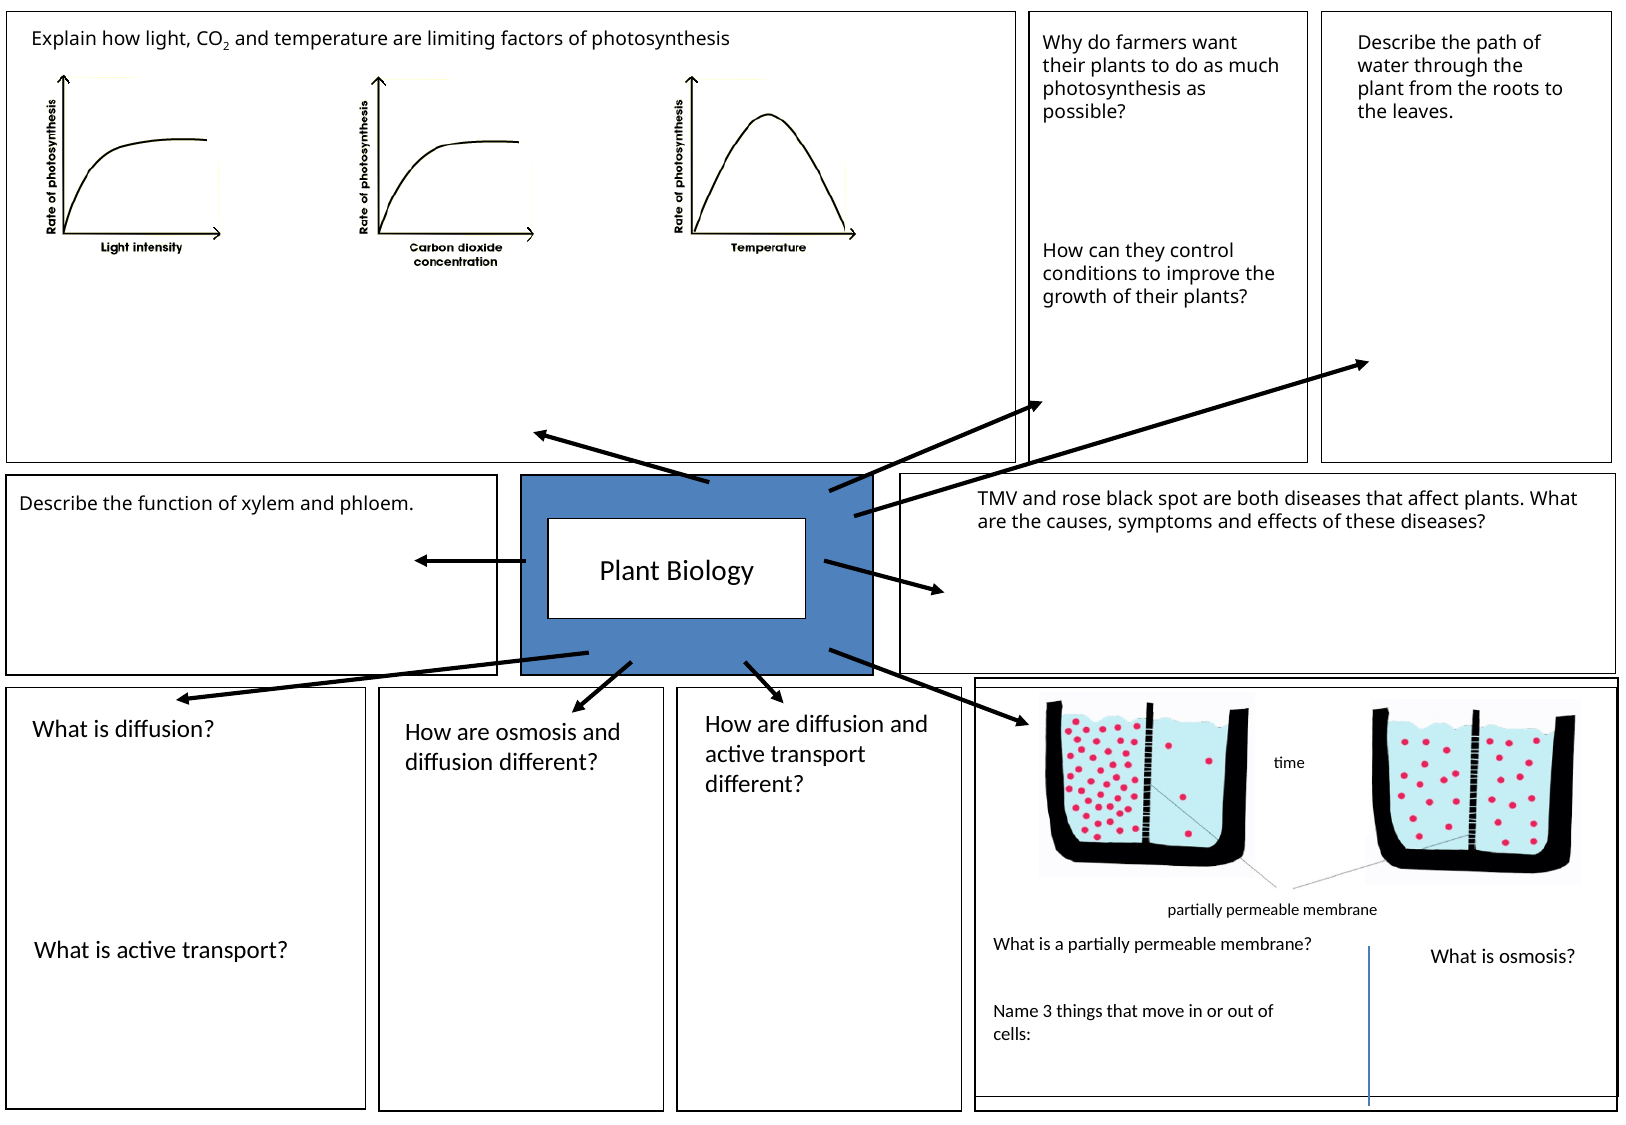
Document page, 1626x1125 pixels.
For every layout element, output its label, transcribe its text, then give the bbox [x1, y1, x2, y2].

text_box [974, 1097, 1617, 1112]
text_box [175, 652, 589, 705]
text_box [6, 592, 498, 675]
text_box [573, 661, 632, 708]
text_box What is a partially permeable membrane? Name 3 things that move in or out of cells: [978, 924, 1328, 1052]
text_box Explain how light, CO2 and temperature are limiting factors of photosynthesis [16, 18, 791, 60]
text_box What is osmosis? [1415, 935, 1591, 976]
text_box [824, 560, 945, 596]
text_box [1035, 381, 1308, 463]
text_box Describe the function of xylem and phloem. [4, 484, 610, 592]
text_box What is active transport? [19, 926, 304, 971]
text_box [6, 11, 1016, 463]
text_box [1321, 11, 1612, 463]
text_box [6, 687, 366, 1109]
picture [339, 69, 557, 271]
text_box [6, 474, 498, 484]
text_box What is diffusion? [17, 705, 231, 751]
picture [651, 69, 869, 271]
text_box Plant Biology [548, 518, 806, 619]
text_box Why do farmers want their plants to do as much photosynthesis as possible? How can they control conditions to improve the growth of their plants? [1027, 22, 1296, 454]
text_box [379, 687, 664, 1111]
text_box [900, 473, 1616, 674]
picture [1038, 691, 1582, 918]
text_box [854, 359, 1370, 517]
picture [25, 67, 244, 271]
text_box [1029, 11, 1308, 383]
text_box How are diffusion and active transport different? [690, 699, 948, 805]
text_box [1029, 454, 1057, 463]
text_box How are osmosis and diffusion different? [390, 708, 662, 783]
text_box [533, 429, 710, 483]
text_box [744, 661, 783, 699]
text_box [521, 474, 874, 675]
text_box [974, 678, 1619, 1097]
text_box Describe the path of water through the plant from the roots to the leaves. [1342, 22, 1584, 153]
text_box [677, 687, 962, 1111]
